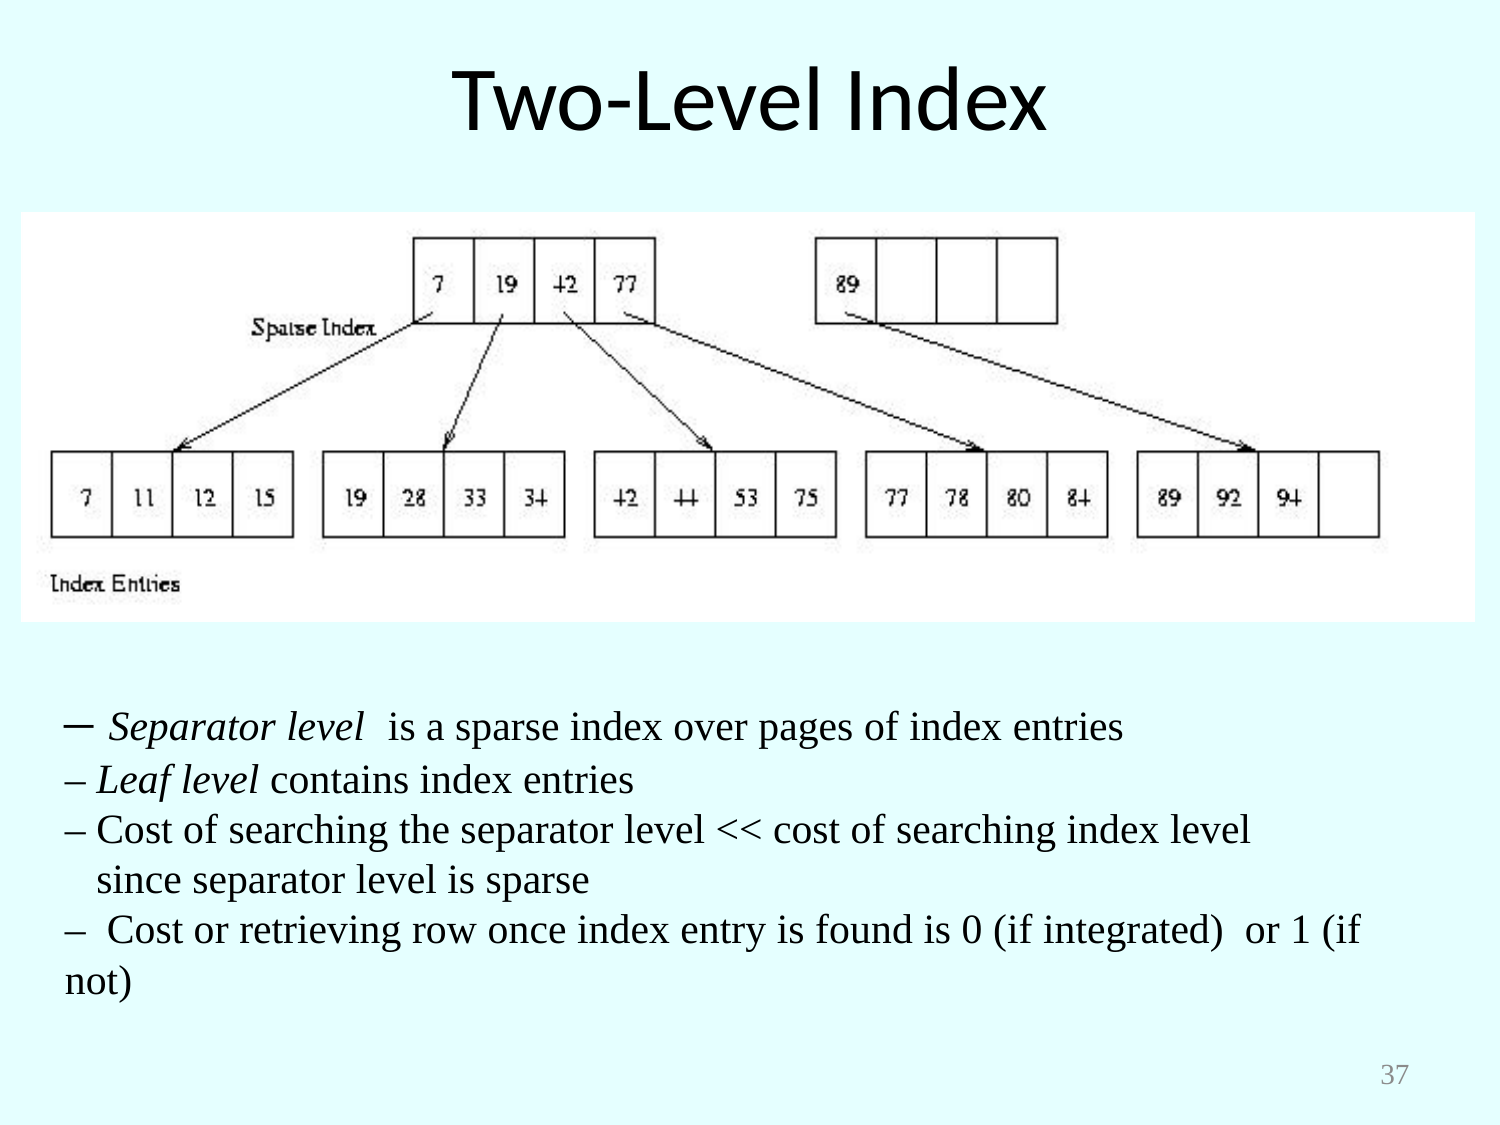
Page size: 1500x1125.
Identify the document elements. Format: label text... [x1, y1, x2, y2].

text_box – Separator level is a sparse index over pages of index entries – Leaf level contains index entries – Cost of searching the separator level << cost of searching index level since separator level is sparse – Cost or retrieving row once index entry is found is 0 (if integrated) or 1 (if not) [50, 674, 1450, 1010]
title Two-Level Index [112, 0, 1388, 188]
picture [21, 212, 1476, 622]
slide_number 37 [1074, 1042, 1425, 1103]
